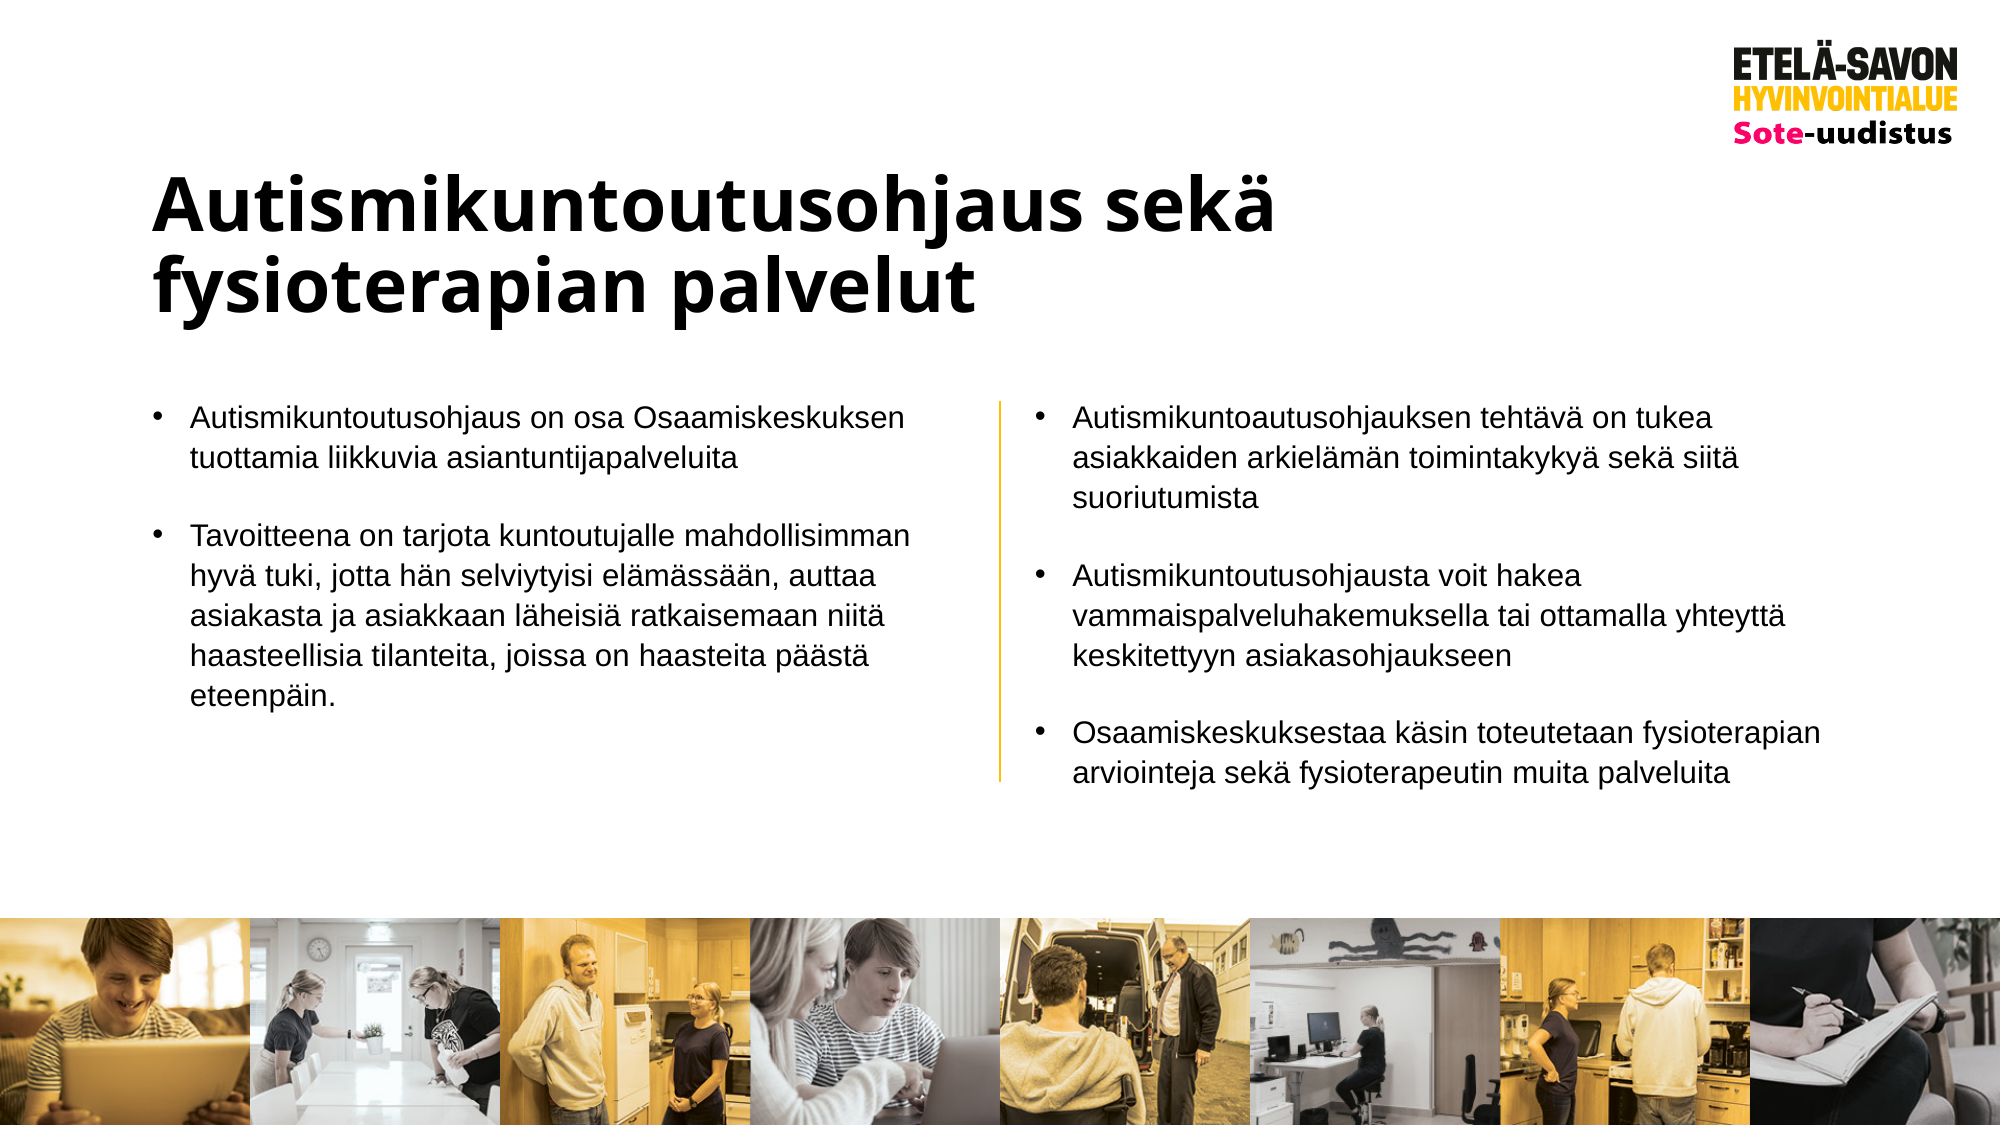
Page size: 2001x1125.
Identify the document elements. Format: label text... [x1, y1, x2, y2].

text_box Autismikuntoautusohjauksen tehtävä on tukea asiakkaiden arkielämän toimintakykyä sekä siitä suoriutumista Autismikuntoutusohjausta voit hakea vammaispalveluhakemuksella tai ottamalla yhteyttä keskitettyyn asiakasohjaukseen Osaamiskeskuksestaa käsin toteutetaan fysioterapian arviointeja sekä fysioterapeutin muita palveluita [1019, 387, 1863, 836]
list Autismikuntoutusohjaus on osa Osaamiskeskuksen tuottamia liikkuvia asiantuntijapalveluita Tavoitteena on tarjota kuntoutujalle mahdollisimman hyvä tuki, jotta hän selviytyisi elämässään, auttaa asiakasta ja asiakkaan läheisiä ratkaisemaan niitä haasteellisia tilanteita, joissa on haasteita päästä eteenpäin. [137, 387, 969, 918]
picture [1734, 37, 1957, 163]
picture [0, 918, 2000, 1125]
title Autismikuntoutusohjaus sekä fysioterapian palvelut [137, 138, 1677, 357]
